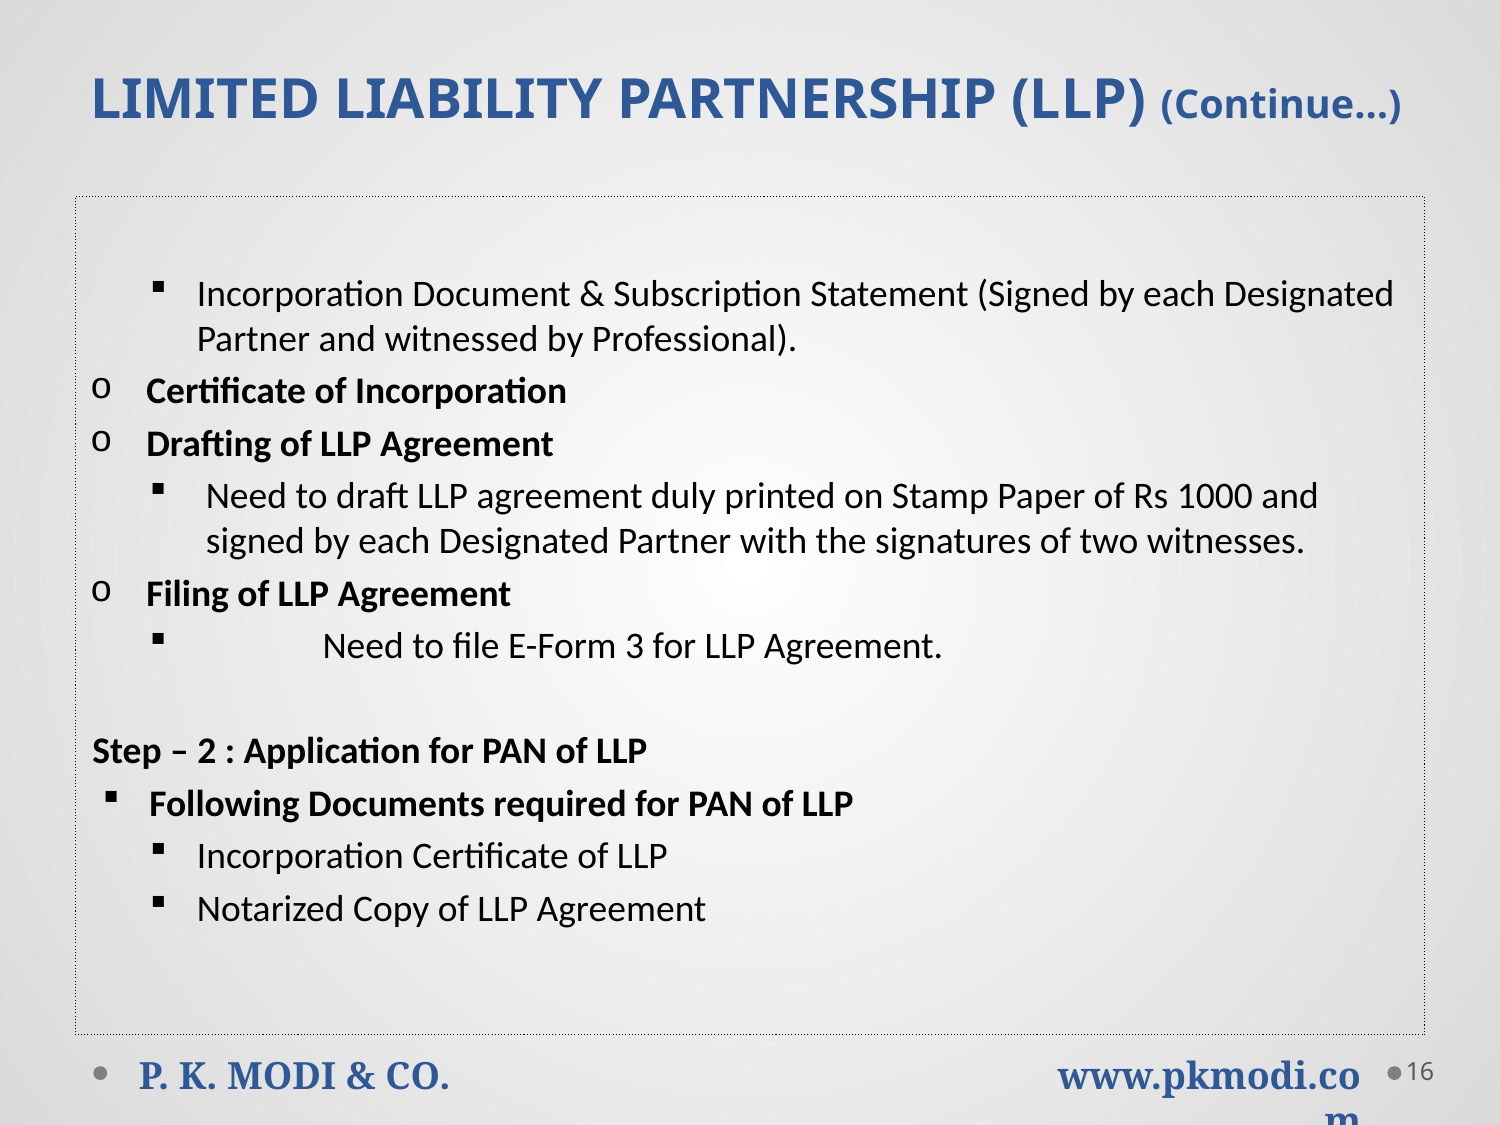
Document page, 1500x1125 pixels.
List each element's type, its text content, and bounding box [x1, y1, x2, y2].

text_box P. K. MODI & CO. [123, 1045, 479, 1105]
title LIMITED LIABILITY PARTNERSHIP (LLP) (Continue…) [75, 0, 1425, 138]
list Incorporation Document & Subscription Statement (Signed by each Designated Partner and witnessed by Professional). Certificate of Incorporation Drafting of LLP Agreement Need to draft LLP agreement duly printed on Stamp Paper of Rs 1000 and signed by each Designated Partner with the signatures of two witnesses. Filing of LLP Agreement Need to file E-Form 3 for LLP Agreement. Step – 2 : Application for PAN of LLP Following Documents required for PAN of LLP Incorporation Certificate of LLP Notarized Copy of LLP Agreement [75, 196, 1425, 1035]
text_box www.pkmodi.com [1009, 1045, 1376, 1125]
slide_number 16 [1401, 1042, 1494, 1103]
